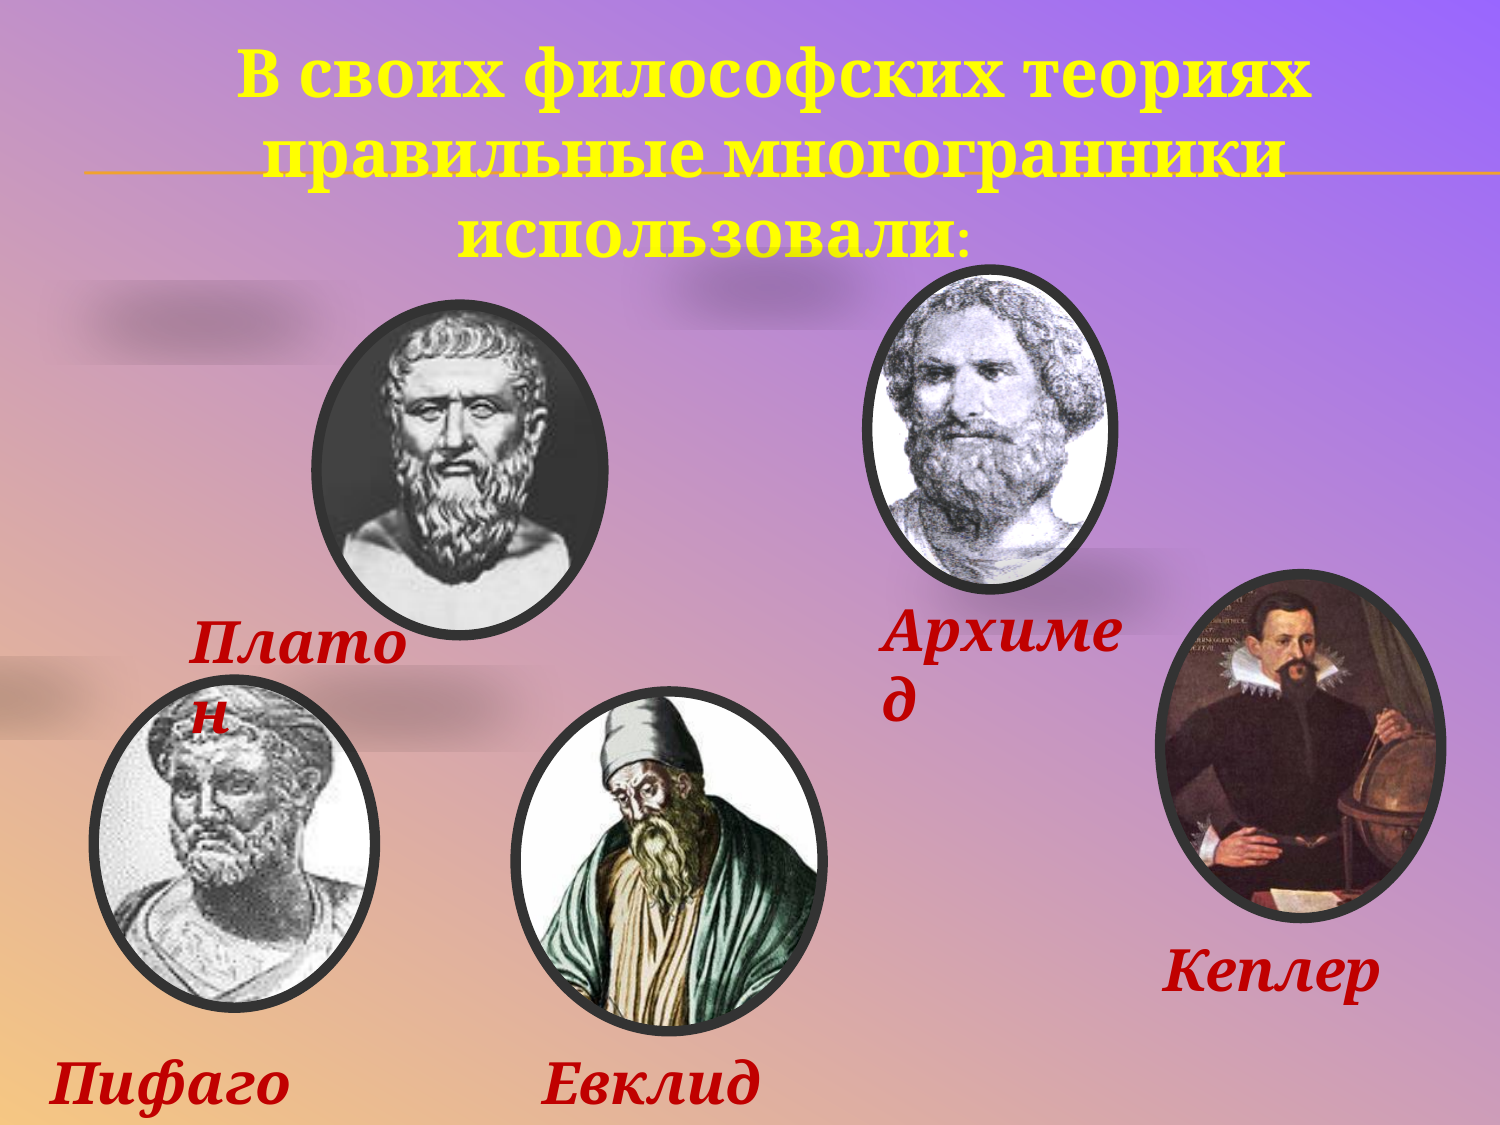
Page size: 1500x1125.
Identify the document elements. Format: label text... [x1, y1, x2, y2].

text_box Евклид [527, 1048, 809, 1124]
picture [1159, 573, 1442, 919]
picture [93, 679, 376, 1008]
picture [316, 304, 604, 636]
text_box Кеплер [1148, 925, 1430, 1011]
picture [866, 269, 1114, 590]
picture [515, 691, 823, 1032]
text_box Пифагор [35, 1039, 340, 1125]
text_box В своих философских теориях правильные многогранники использовали: [35, 23, 1394, 338]
text_box Архимед [867, 585, 1149, 741]
text_box Платон [175, 597, 457, 753]
